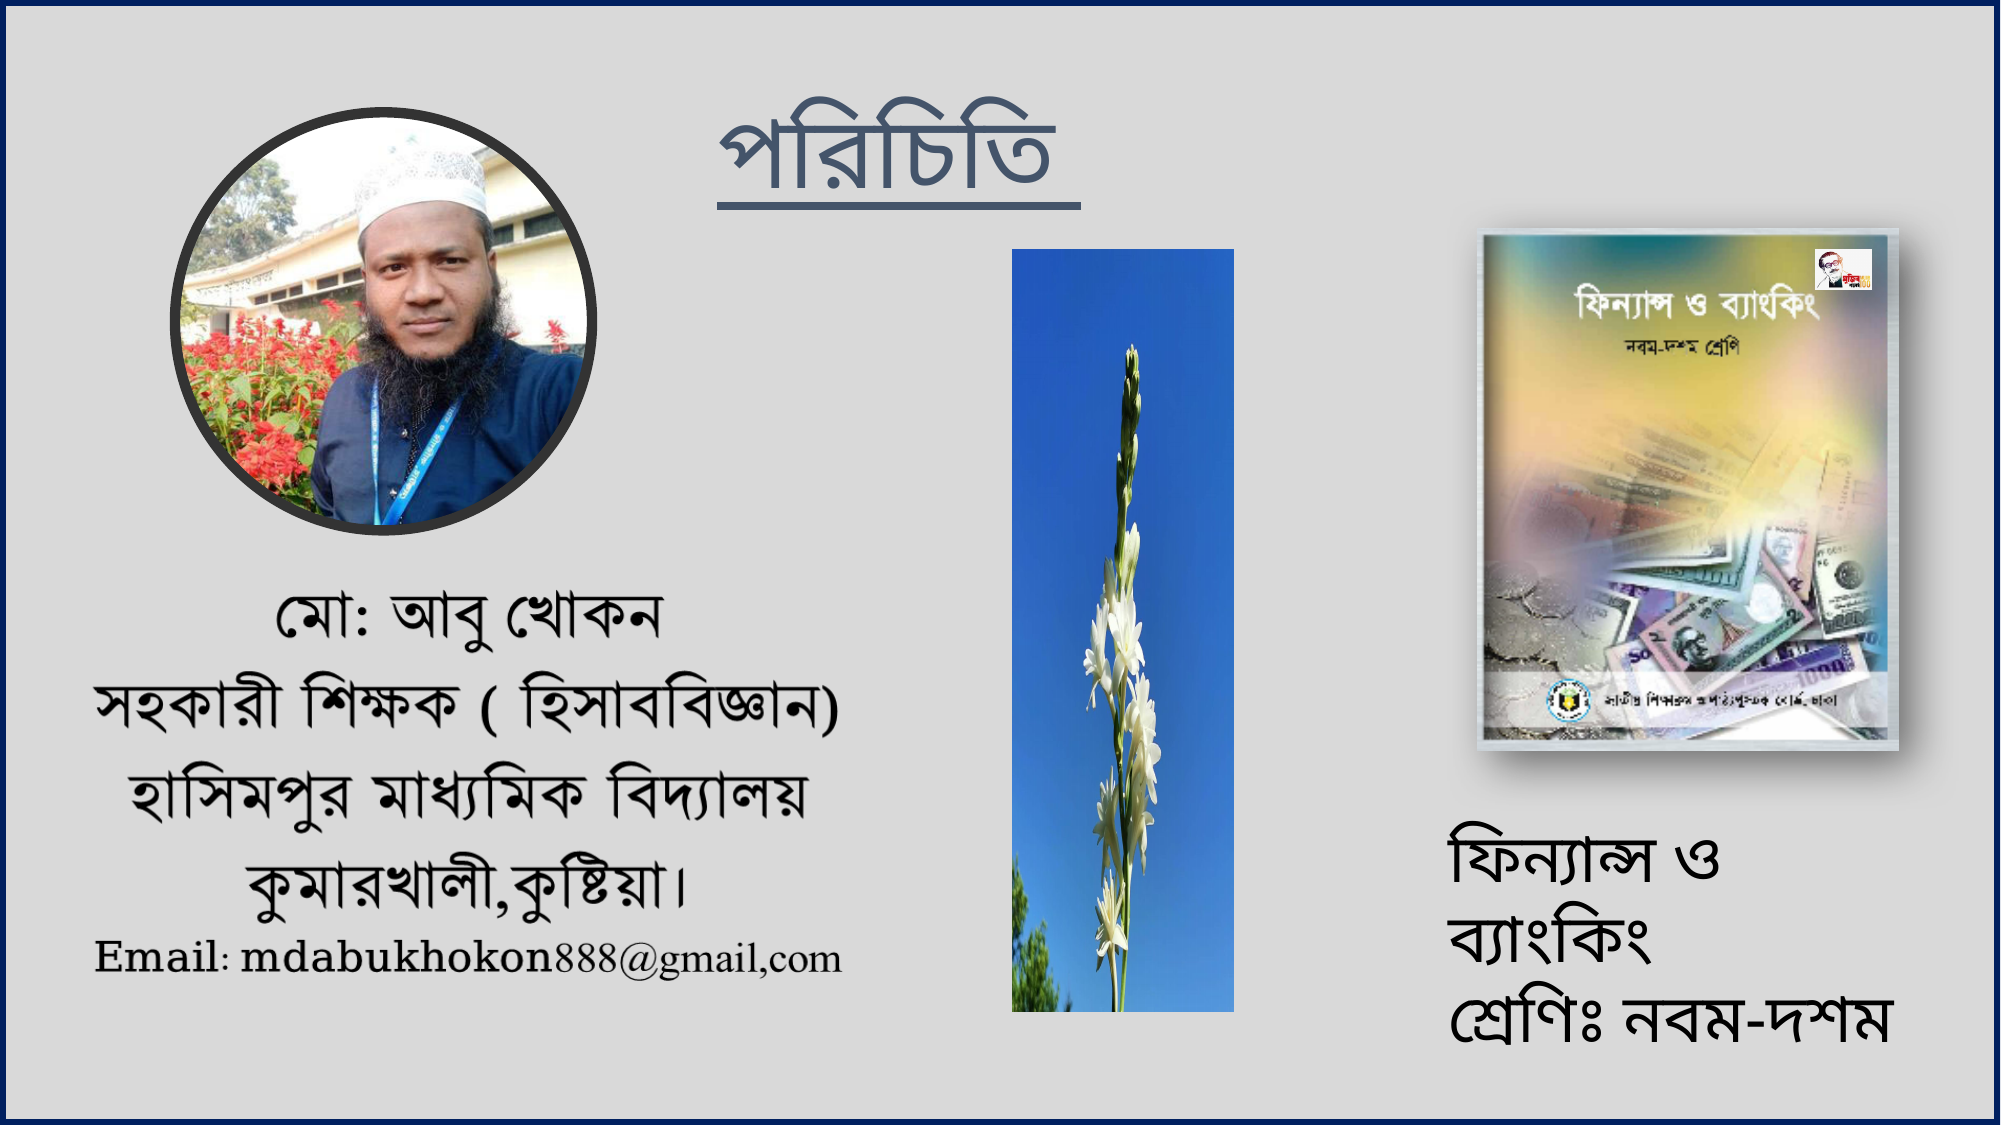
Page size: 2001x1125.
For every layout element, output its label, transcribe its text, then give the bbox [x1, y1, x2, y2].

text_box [1477, 228, 1899, 751]
text_box ফিন্যান্স ও ব্যাংকিং শ্রেণিঃ নবম-দশম [1434, 808, 1943, 1063]
text_box পরিচিতি [592, 81, 1207, 217]
picture [174, 112, 593, 531]
picture [0, 249, 1597, 1012]
